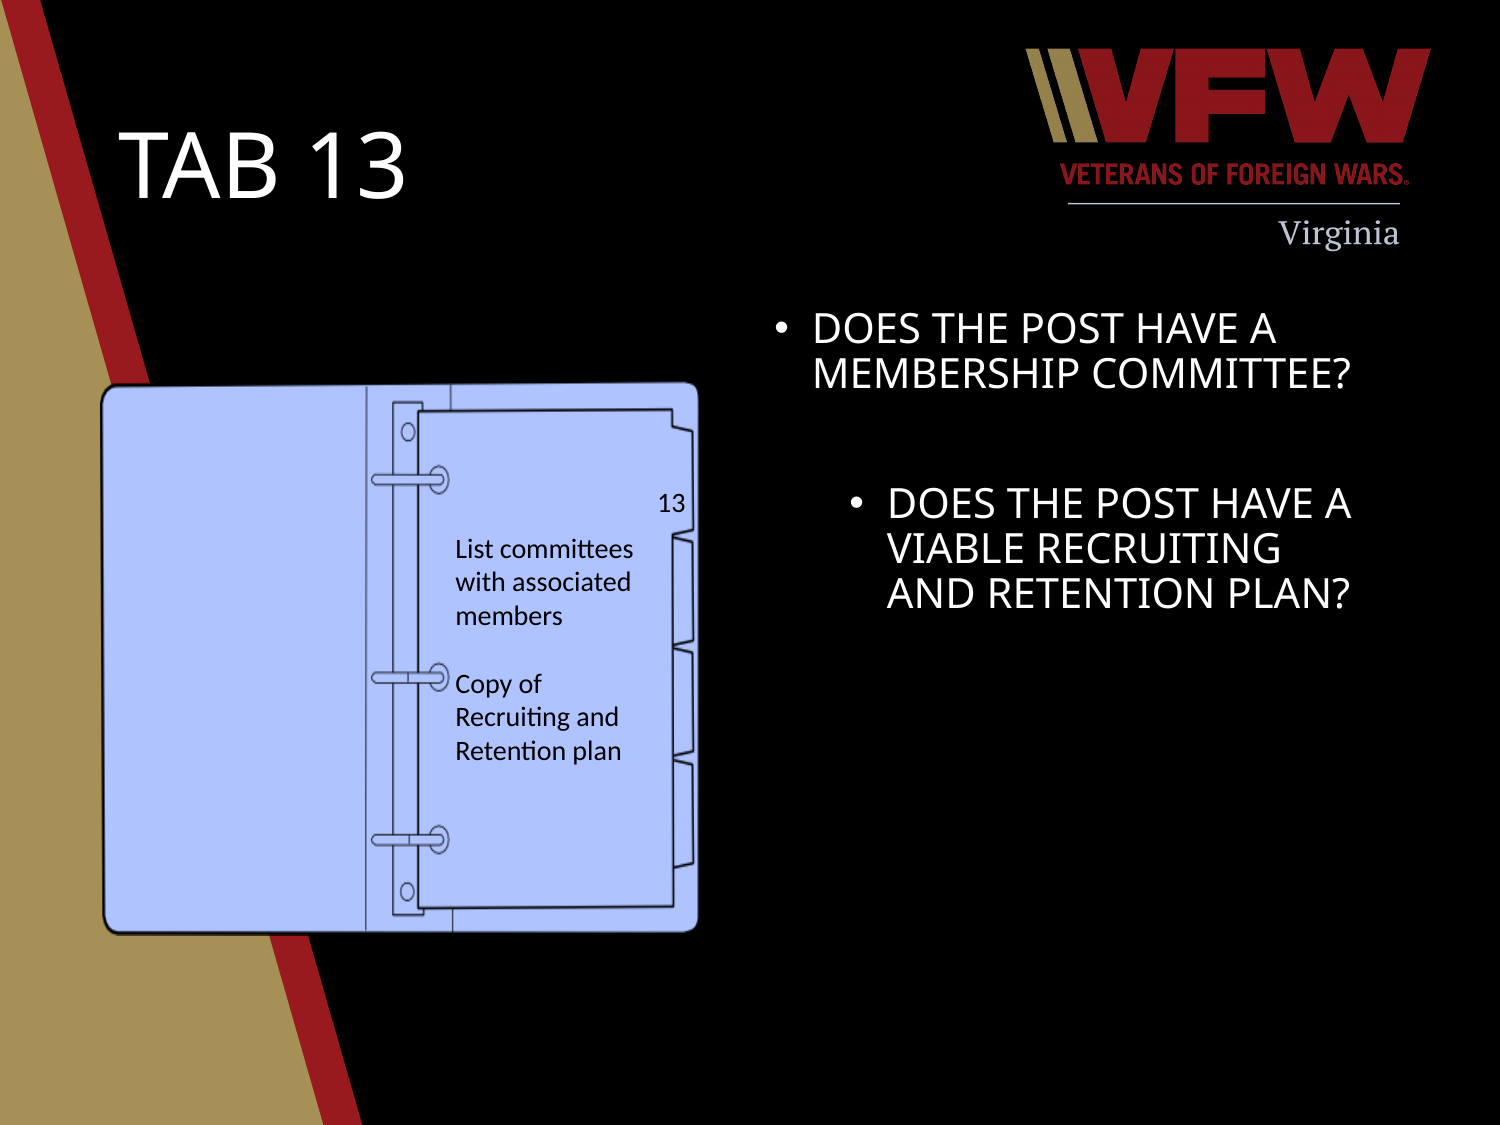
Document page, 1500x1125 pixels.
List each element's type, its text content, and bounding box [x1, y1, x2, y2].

title Tab 13 [103, 59, 1397, 278]
picture [1012, 36, 1444, 191]
list Does the Post have a membership Committee? Does the Post have a viable recruiting and retention plan? [759, 299, 1397, 1009]
text_box List committees with associated members Copy of Recruiting and Retention plan [440, 522, 672, 774]
text_box 13 [642, 477, 701, 526]
